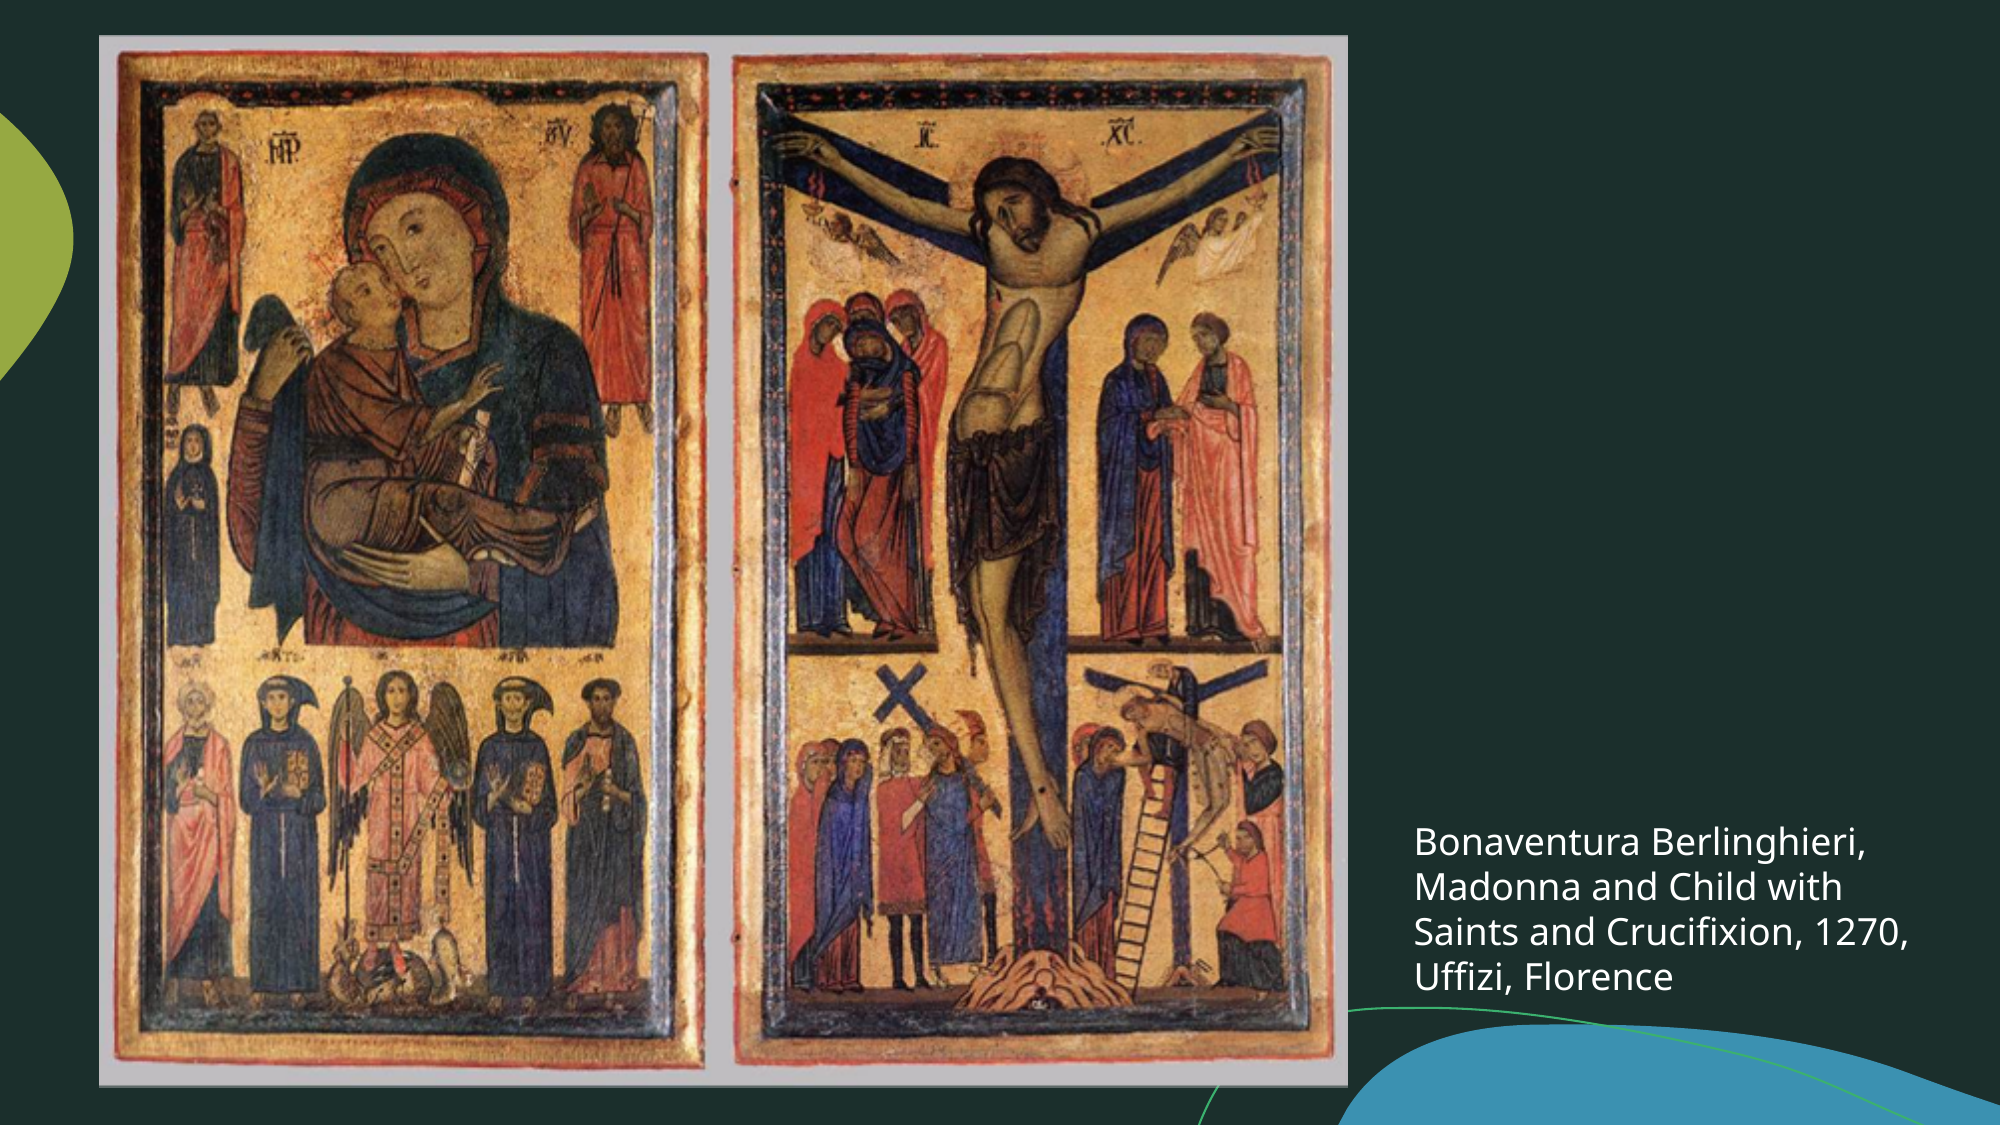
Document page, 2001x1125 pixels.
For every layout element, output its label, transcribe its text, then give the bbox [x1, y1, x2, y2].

text_box Bonaventura Berlinghieri, Madonna and Child with Saints and Crucifixion, 1270, Uffizi, Florence [1398, 810, 1958, 1006]
picture [99, 35, 1349, 1088]
